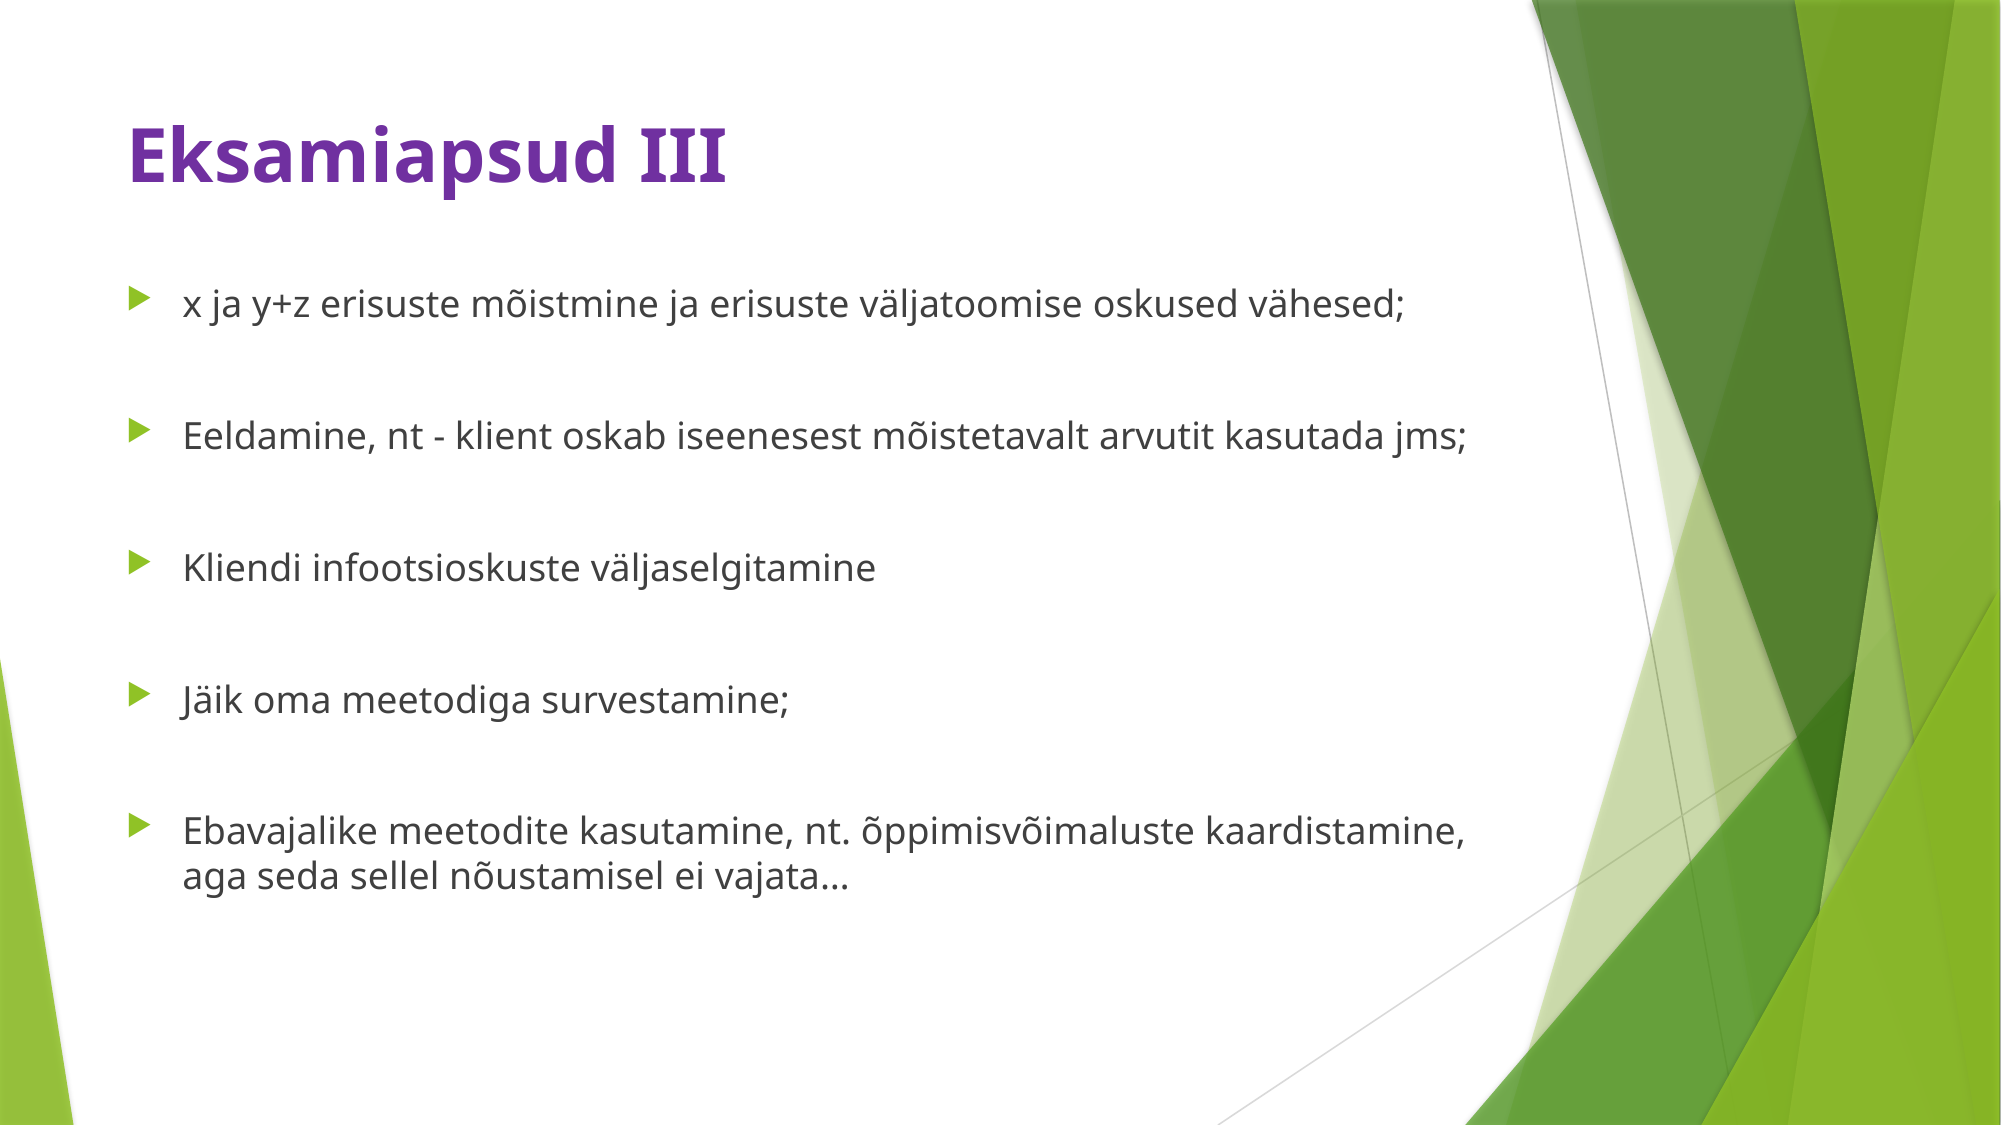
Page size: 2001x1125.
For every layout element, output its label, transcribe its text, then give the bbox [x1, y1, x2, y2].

title Eksamiapsud III [111, 99, 1522, 238]
list x ja y+z erisuste mõistmine ja erisuste väljatoomise oskused vähesed; Eeldamine, nt - klient oskab iseenesest mõistetavalt arvutit kasutada jms; Kliendi infootsioskuste väljaselgitamine Jäik oma meetodiga survestamine; Ebavajalike meetodite kasutamine, nt. õppimisvõimaluste kaardistamine, aga seda sellel nõustamisel ei vajata… [111, 272, 1522, 991]
